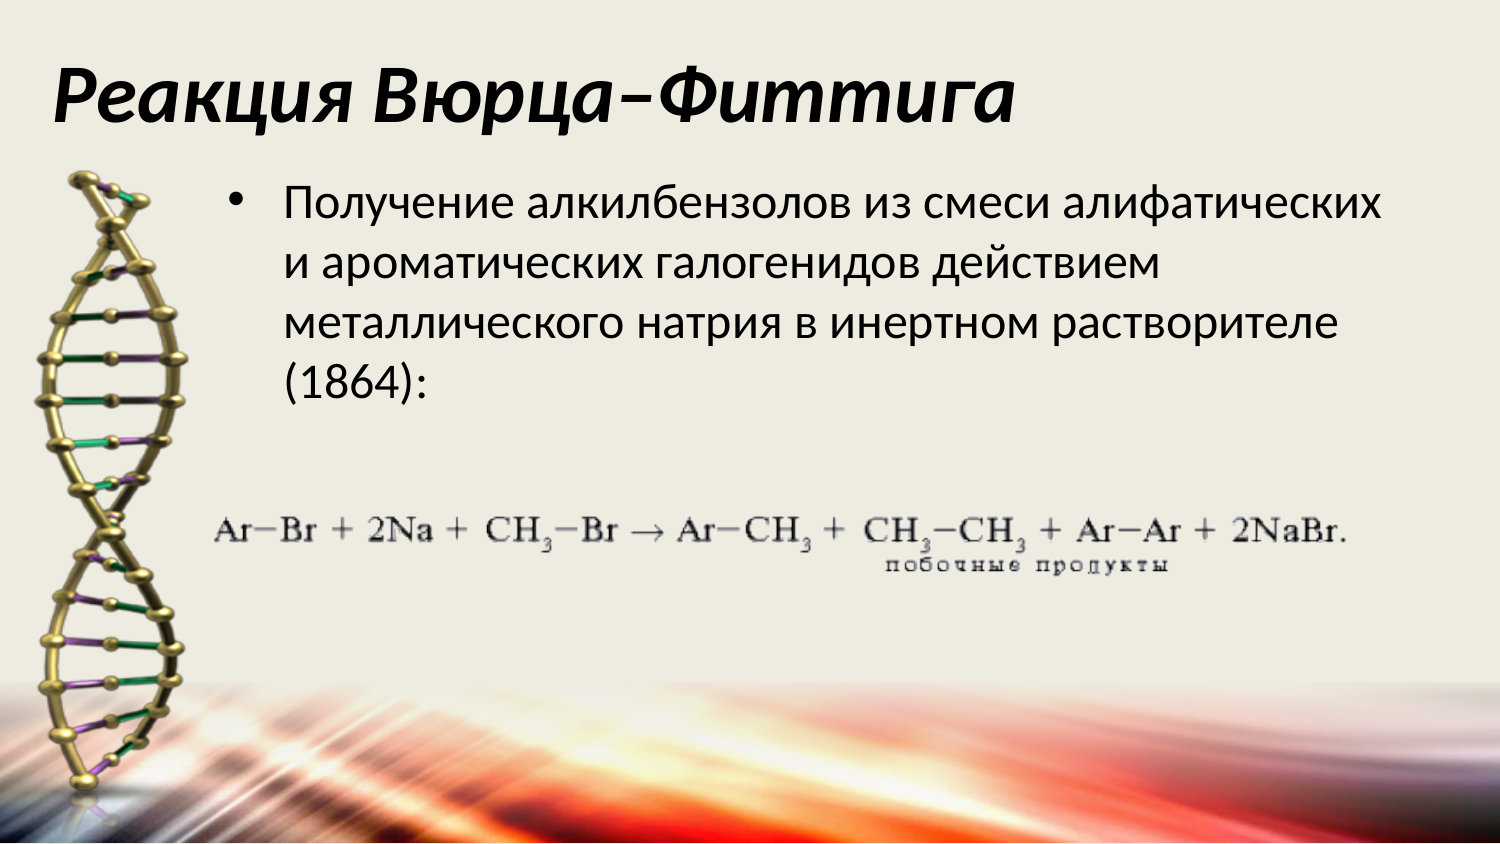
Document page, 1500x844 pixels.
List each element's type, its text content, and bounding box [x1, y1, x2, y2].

picture [0, 168, 1500, 844]
title Реакция Вюрца–Фиттига [37, 18, 1425, 160]
list Получение алкилбензолов из смеси алифатических и ароматических галогенидов действием металлического натрия в инертном растворителе (1864): [212, 160, 1425, 760]
